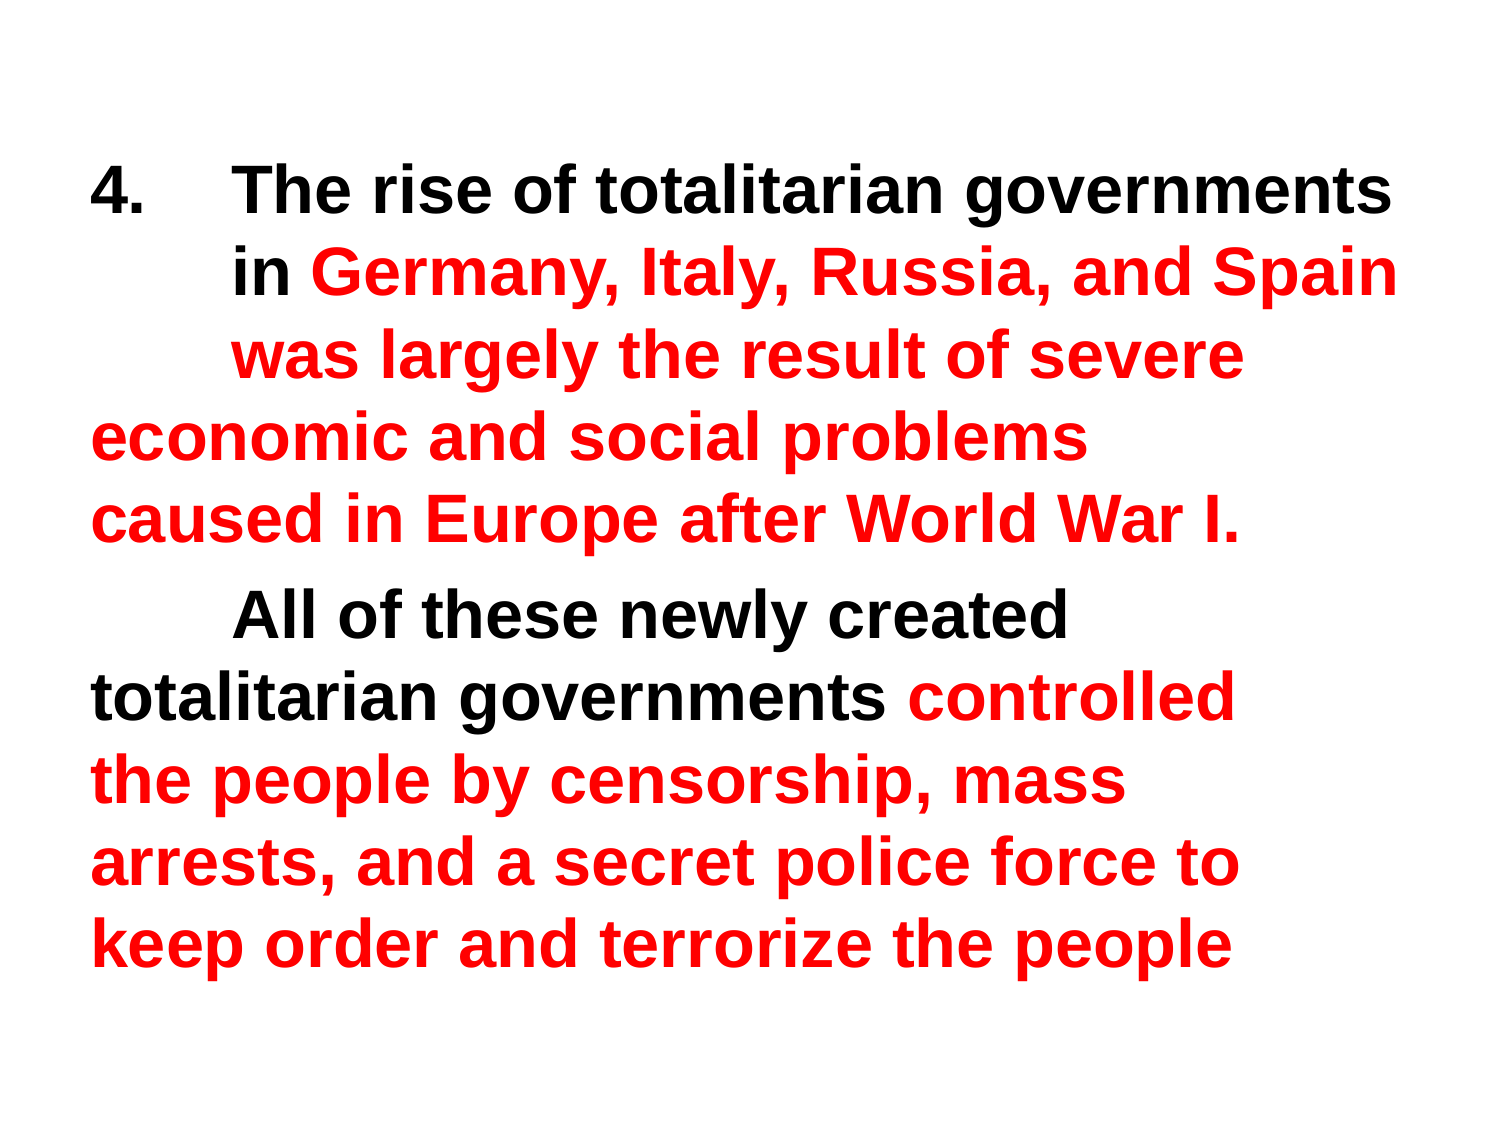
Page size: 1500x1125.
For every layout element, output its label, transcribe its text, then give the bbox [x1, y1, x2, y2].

list 4. The rise of totalitarian governments in Germany, Italy, Russia, and Spain was largely the result of severe economic and social problems caused in Europe after World War I. All of these newly created totalitarian governments controlled the people by censorship, mass arrests, and a secret police force to keep order and terrorize the people [75, 137, 1425, 1005]
